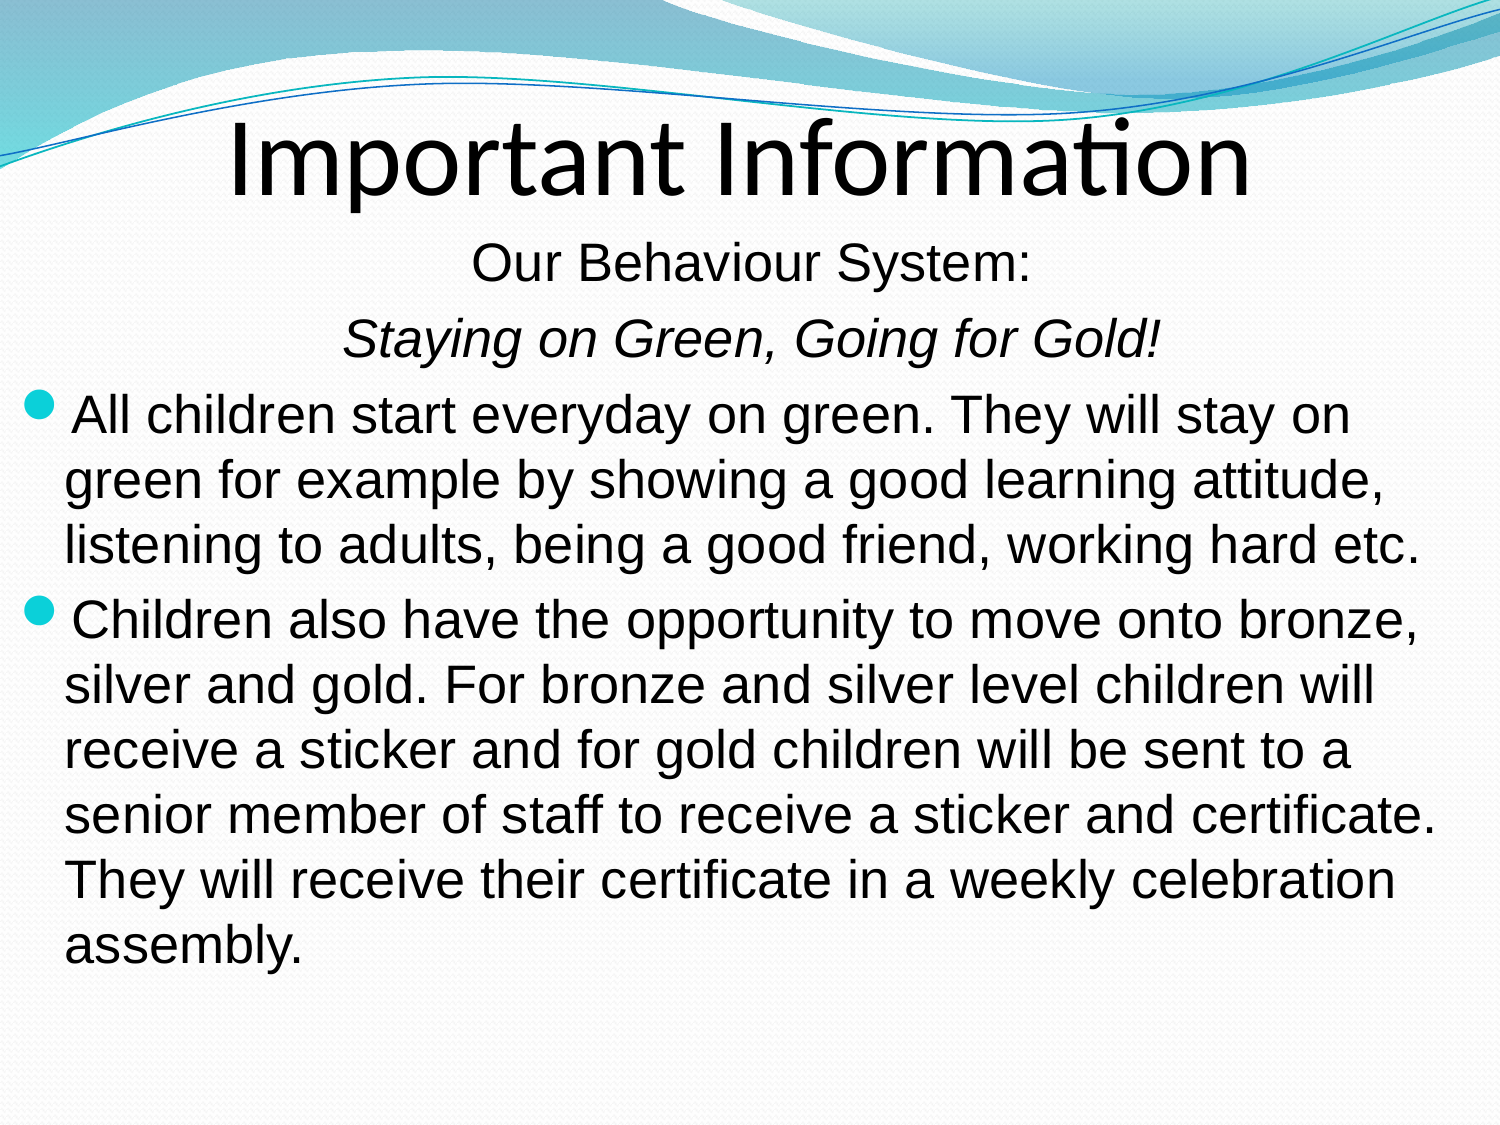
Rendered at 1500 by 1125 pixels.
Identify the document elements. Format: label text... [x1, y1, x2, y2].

title Important Information [64, 30, 1416, 219]
list Our Behaviour System: Staying on Green, Going for Gold! All children start everyday on green. They will stay on green for example by showing a good learning attitude, listening to adults, being a good friend, working hard etc. Children also have the opportunity to move onto bronze, silver and gold. For bronze and silver level children will receive a sticker and for gold children will be sent to a senior member of staff to receive a sticker and certificate. They will receive their certificate in a weekly celebration assembly. [4, 219, 1500, 1125]
